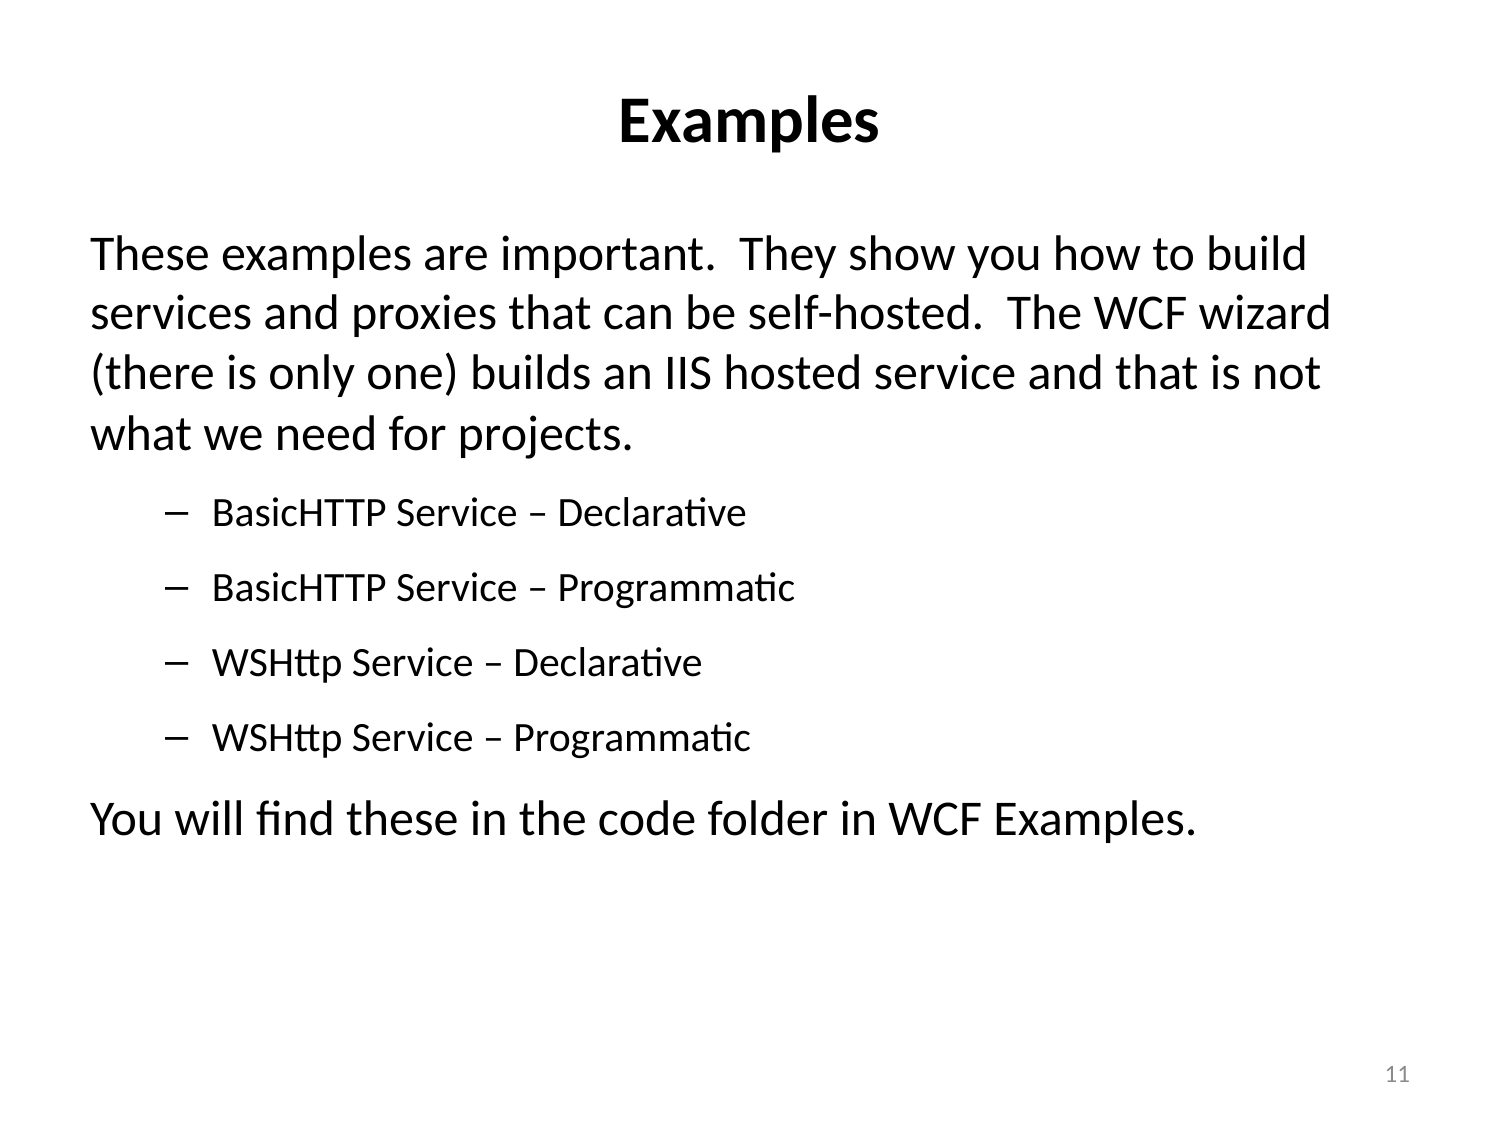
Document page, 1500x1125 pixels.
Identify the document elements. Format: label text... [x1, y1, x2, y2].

list These examples are important. They show you how to build services and proxies that can be self-hosted. The WCF wizard (there is only one) builds an IIS hosted service and that is not what we need for projects. BasicHTTP Service – Declarative BasicHTTP Service – Programmatic WSHttp Service – Declarative WSHttp Service – Programmatic You will find these in the code folder in WCF Examples. [75, 212, 1425, 1005]
slide_number 11 [1074, 1042, 1425, 1103]
title Examples [75, 45, 1425, 188]
